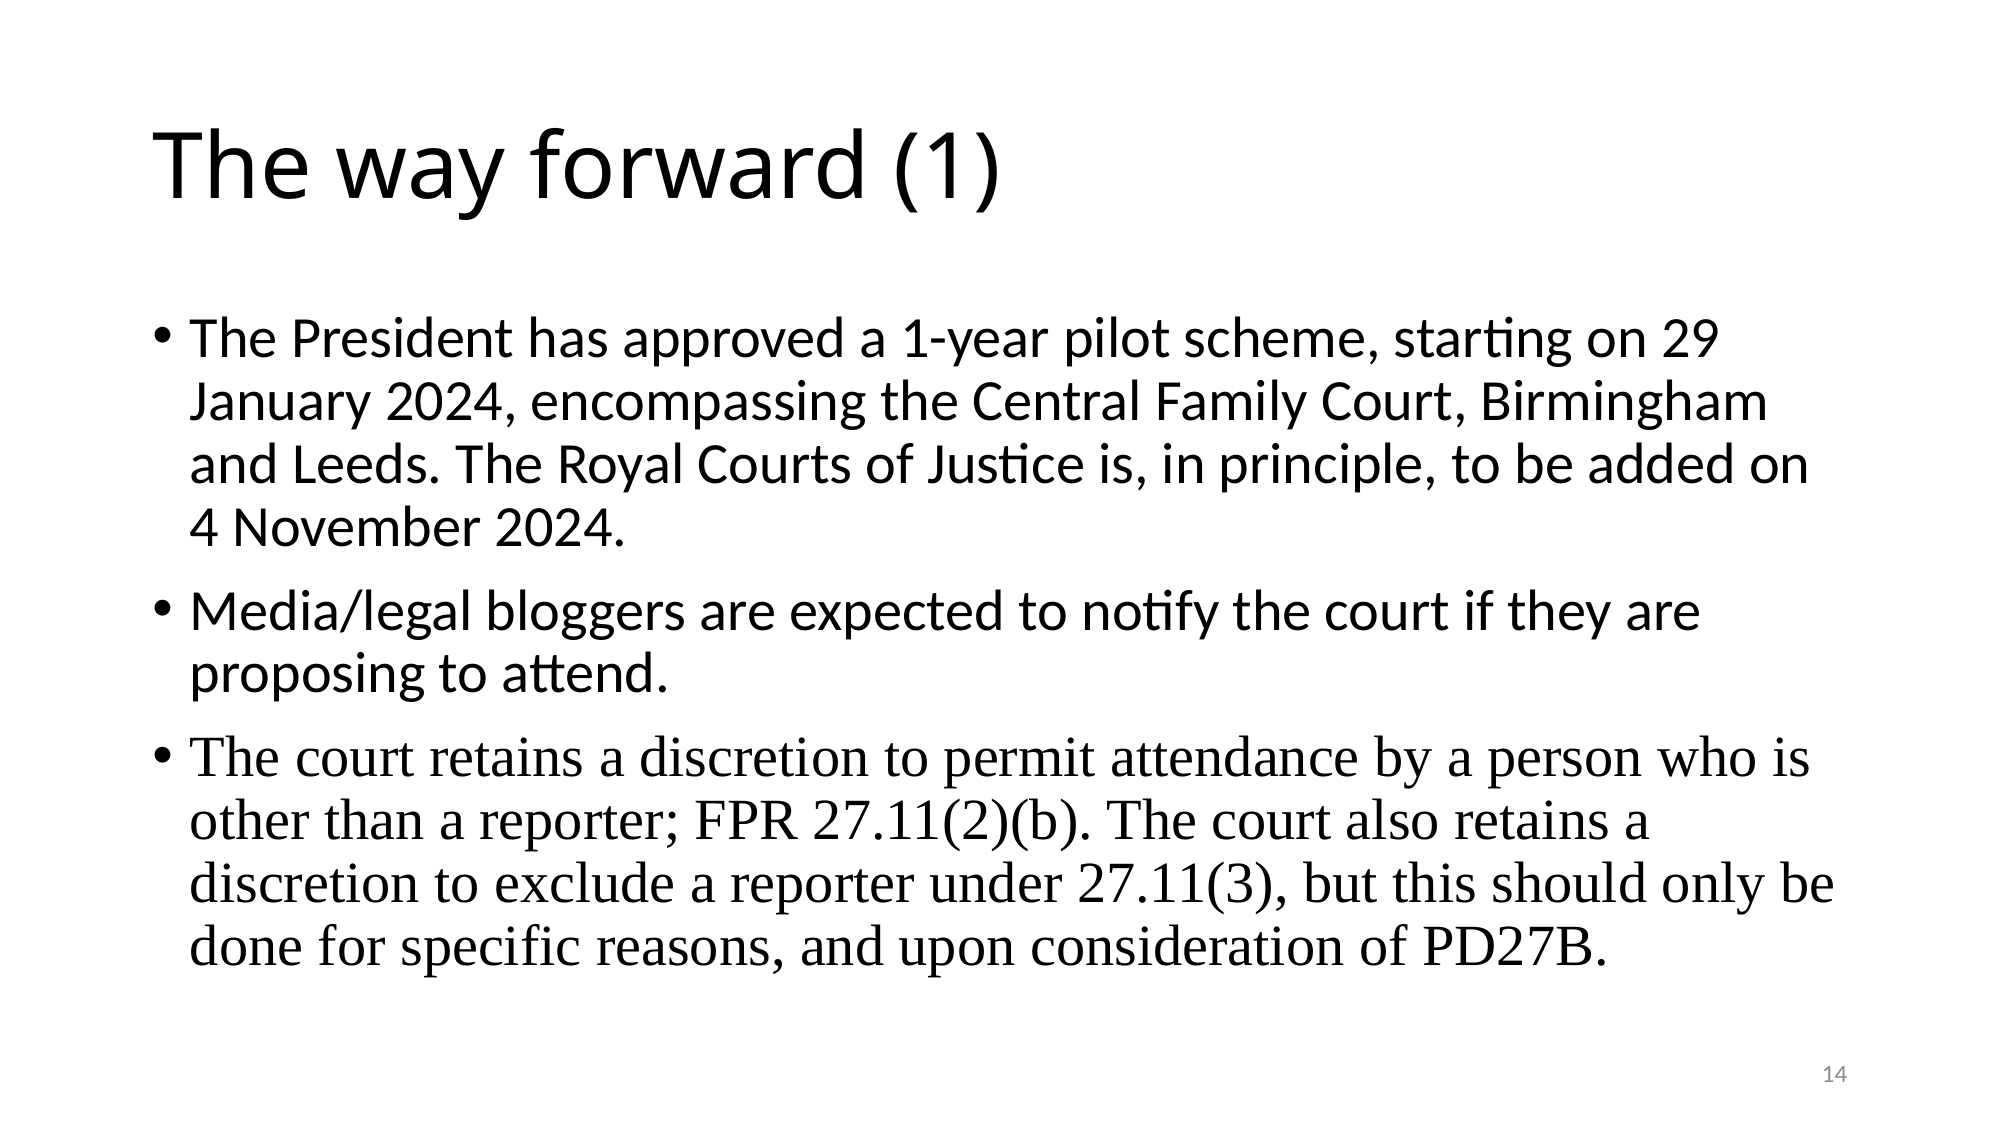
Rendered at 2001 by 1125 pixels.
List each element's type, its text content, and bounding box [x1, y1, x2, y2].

slide_number 14 [1412, 1042, 1863, 1103]
title The way forward (1) [137, 59, 1863, 278]
list The President has approved a 1-year pilot scheme, starting on 29 January 2024, encompassing the Central Family Court, Birmingham and Leeds. The Royal Courts of Justice is, in principle, to be added on 4 November 2024. Media/legal bloggers are expected to notify the court if they are proposing to attend. The court retains a discretion to permit attendance by a person who is other than a reporter; FPR 27.11(2)(b). The court also retains a discretion to exclude a reporter under 27.11(3), but this should only be done for specific reasons, and upon consideration of PD27B. [137, 299, 1863, 1014]
